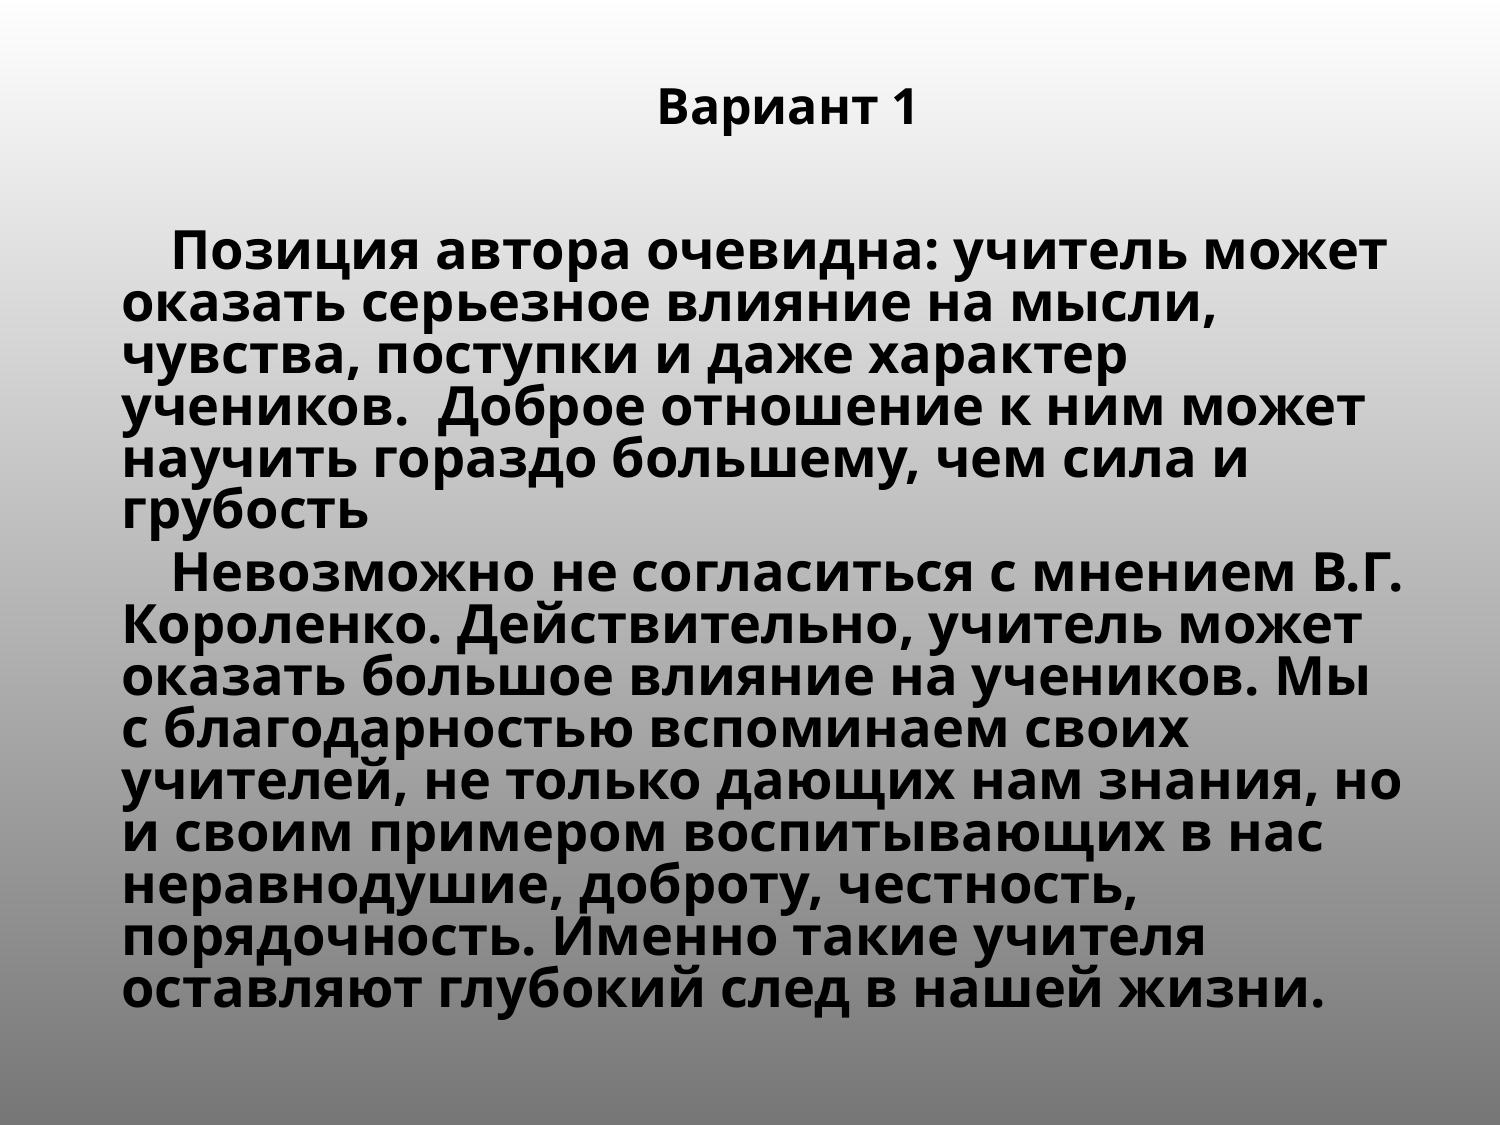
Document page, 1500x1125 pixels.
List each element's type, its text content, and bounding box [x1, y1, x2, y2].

title Вариант 1 [265, 54, 1312, 143]
list Позиция автора очевидна: учитель может оказать серьезное влияние на мысли, чувства, поступки и даже характер учеников. Доброе отношение к ним может научить гораздо большему, чем сила и грубость Невозможно не согласиться с мнением В.Г. Короленко. Действительно, учитель может оказать большое влияние на учеников. Мы с благодарностью вспоминаем своих учителей, не только дающих нам знания, но и своим примером воспитывающих в нас неравнодушие, доброту, честность, порядочность. Именно такие учителя оставляют глубокий след в нашей жизни. [29, 219, 1424, 1012]
